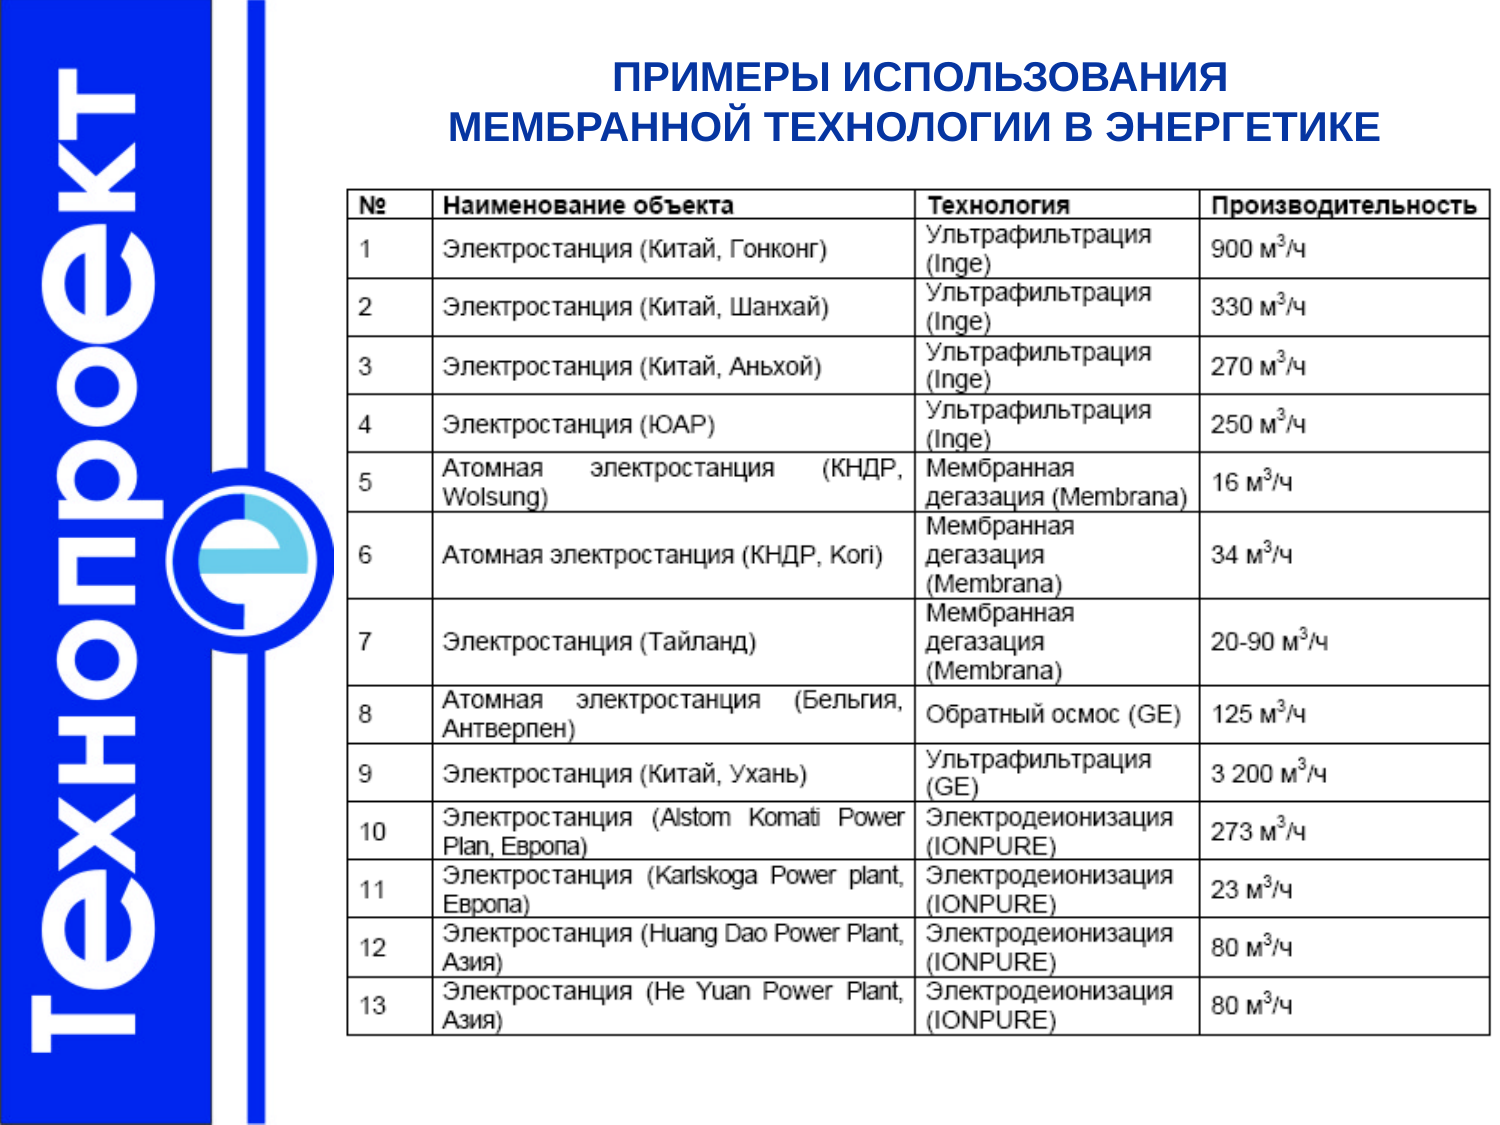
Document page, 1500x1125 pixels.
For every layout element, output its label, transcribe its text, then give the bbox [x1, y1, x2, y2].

picture [0, 0, 334, 1125]
picture [336, 170, 1500, 1048]
text_box ПРИМЕРЫ ИСПОЛЬЗОВАНИЯ МЕМБРАННОЙ ТЕХНОЛОГИИ В ЭНЕРГЕТИКЕ [432, 42, 1408, 158]
